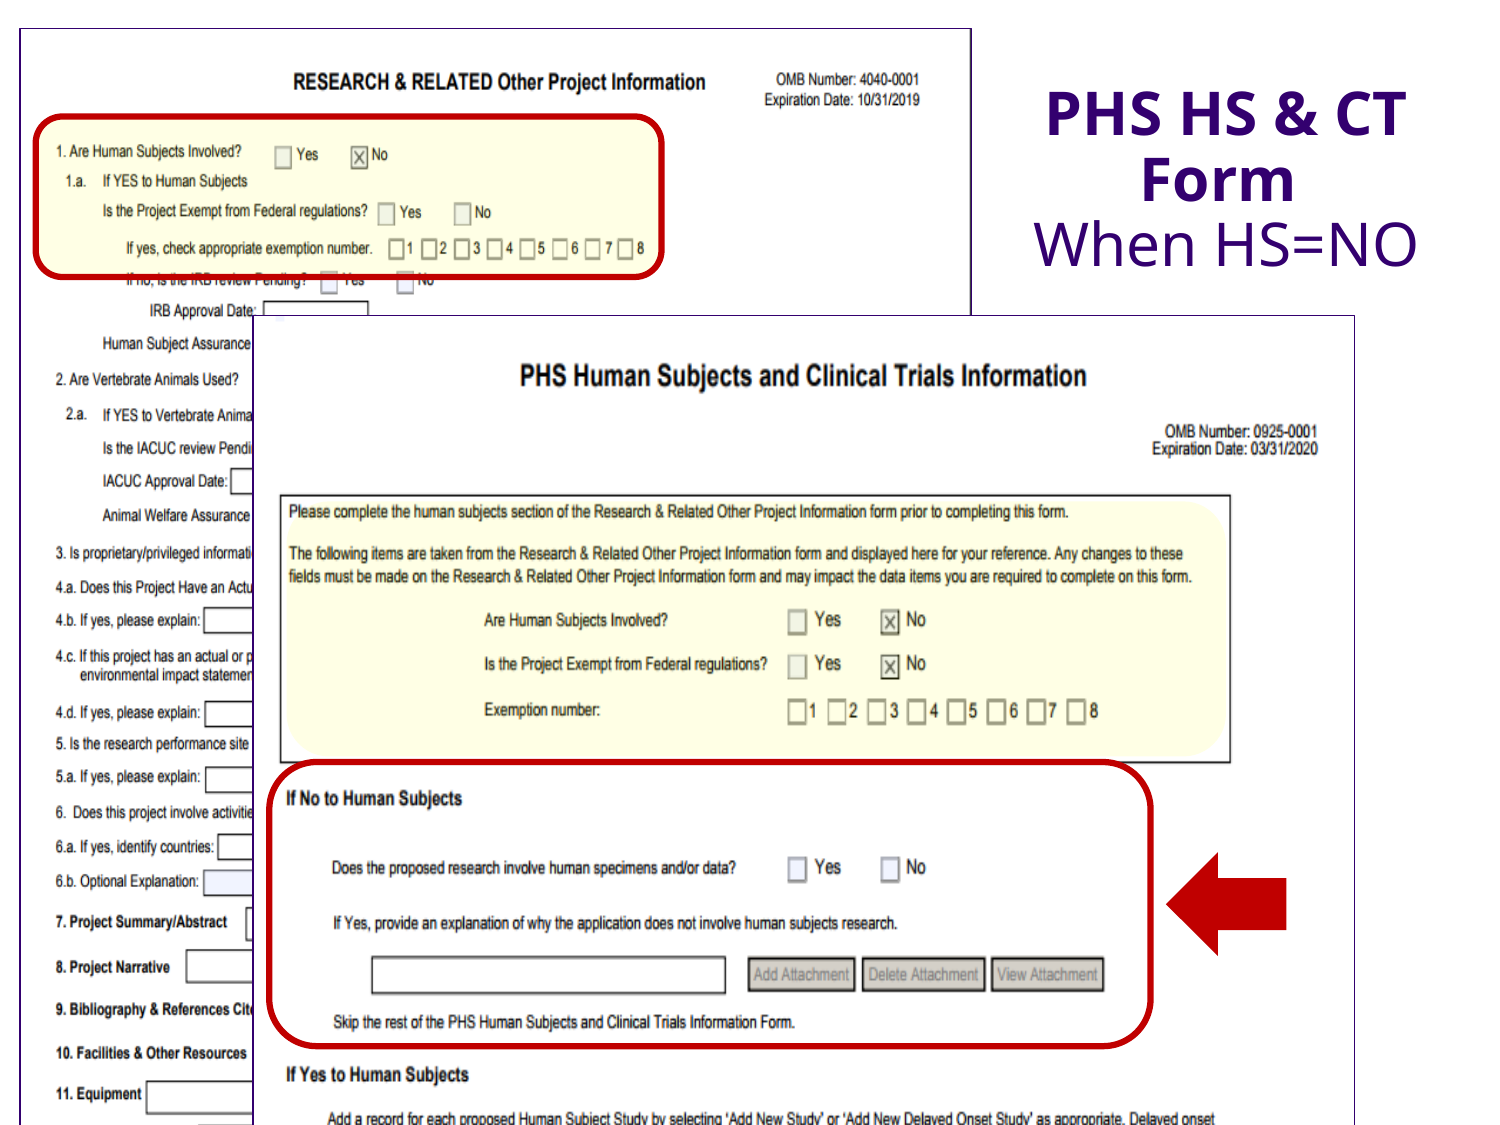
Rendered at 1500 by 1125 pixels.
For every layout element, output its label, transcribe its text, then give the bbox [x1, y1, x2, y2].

picture [20, 29, 1354, 1125]
title PHS HS & CT Form When HS=NO [977, 42, 1500, 411]
